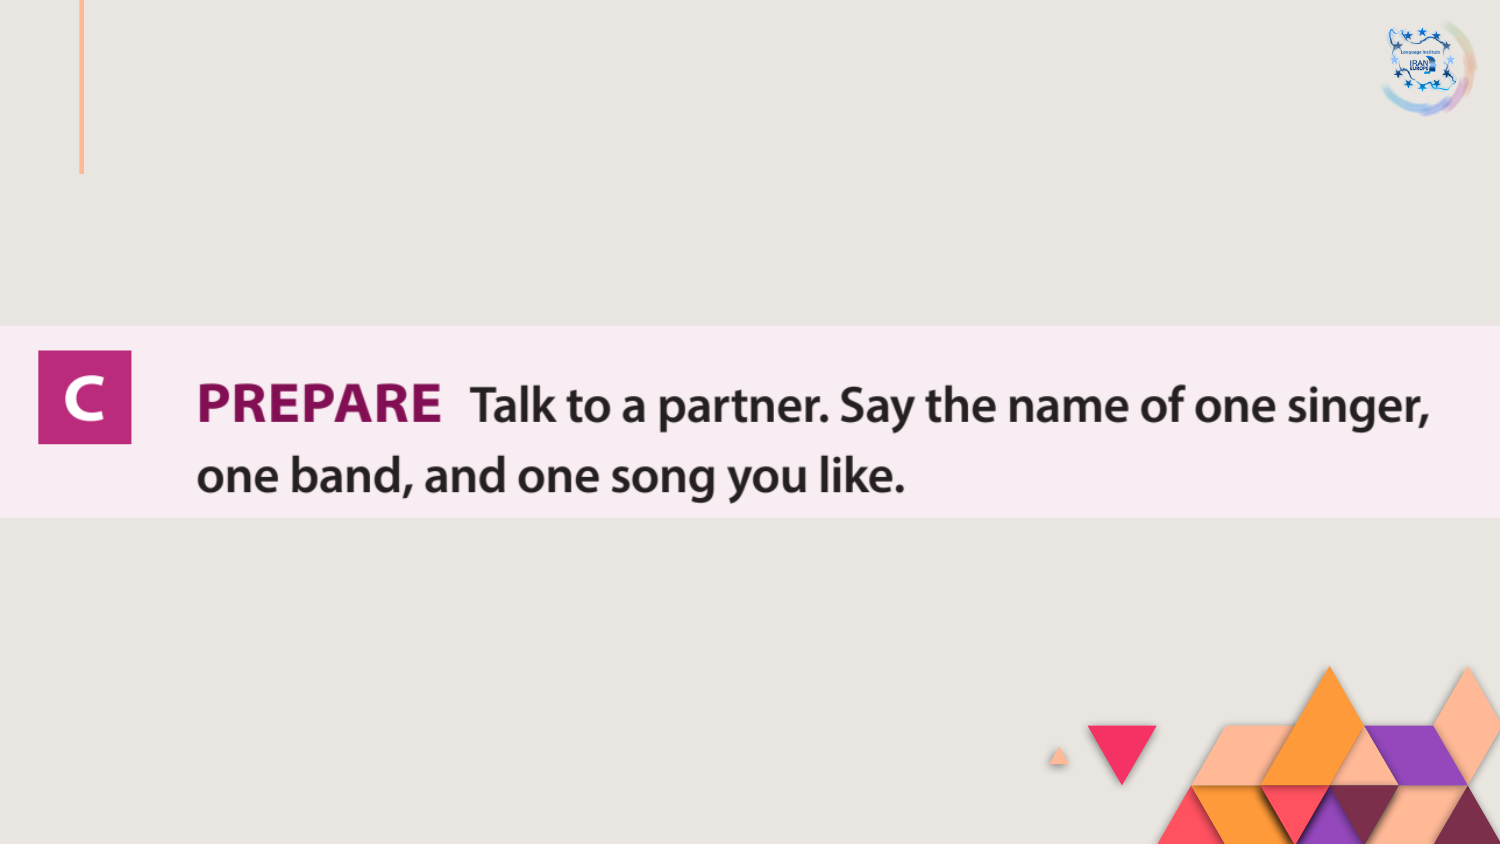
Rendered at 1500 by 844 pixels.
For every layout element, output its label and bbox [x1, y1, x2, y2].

picture [0, 326, 1500, 518]
picture [1375, 16, 1481, 119]
